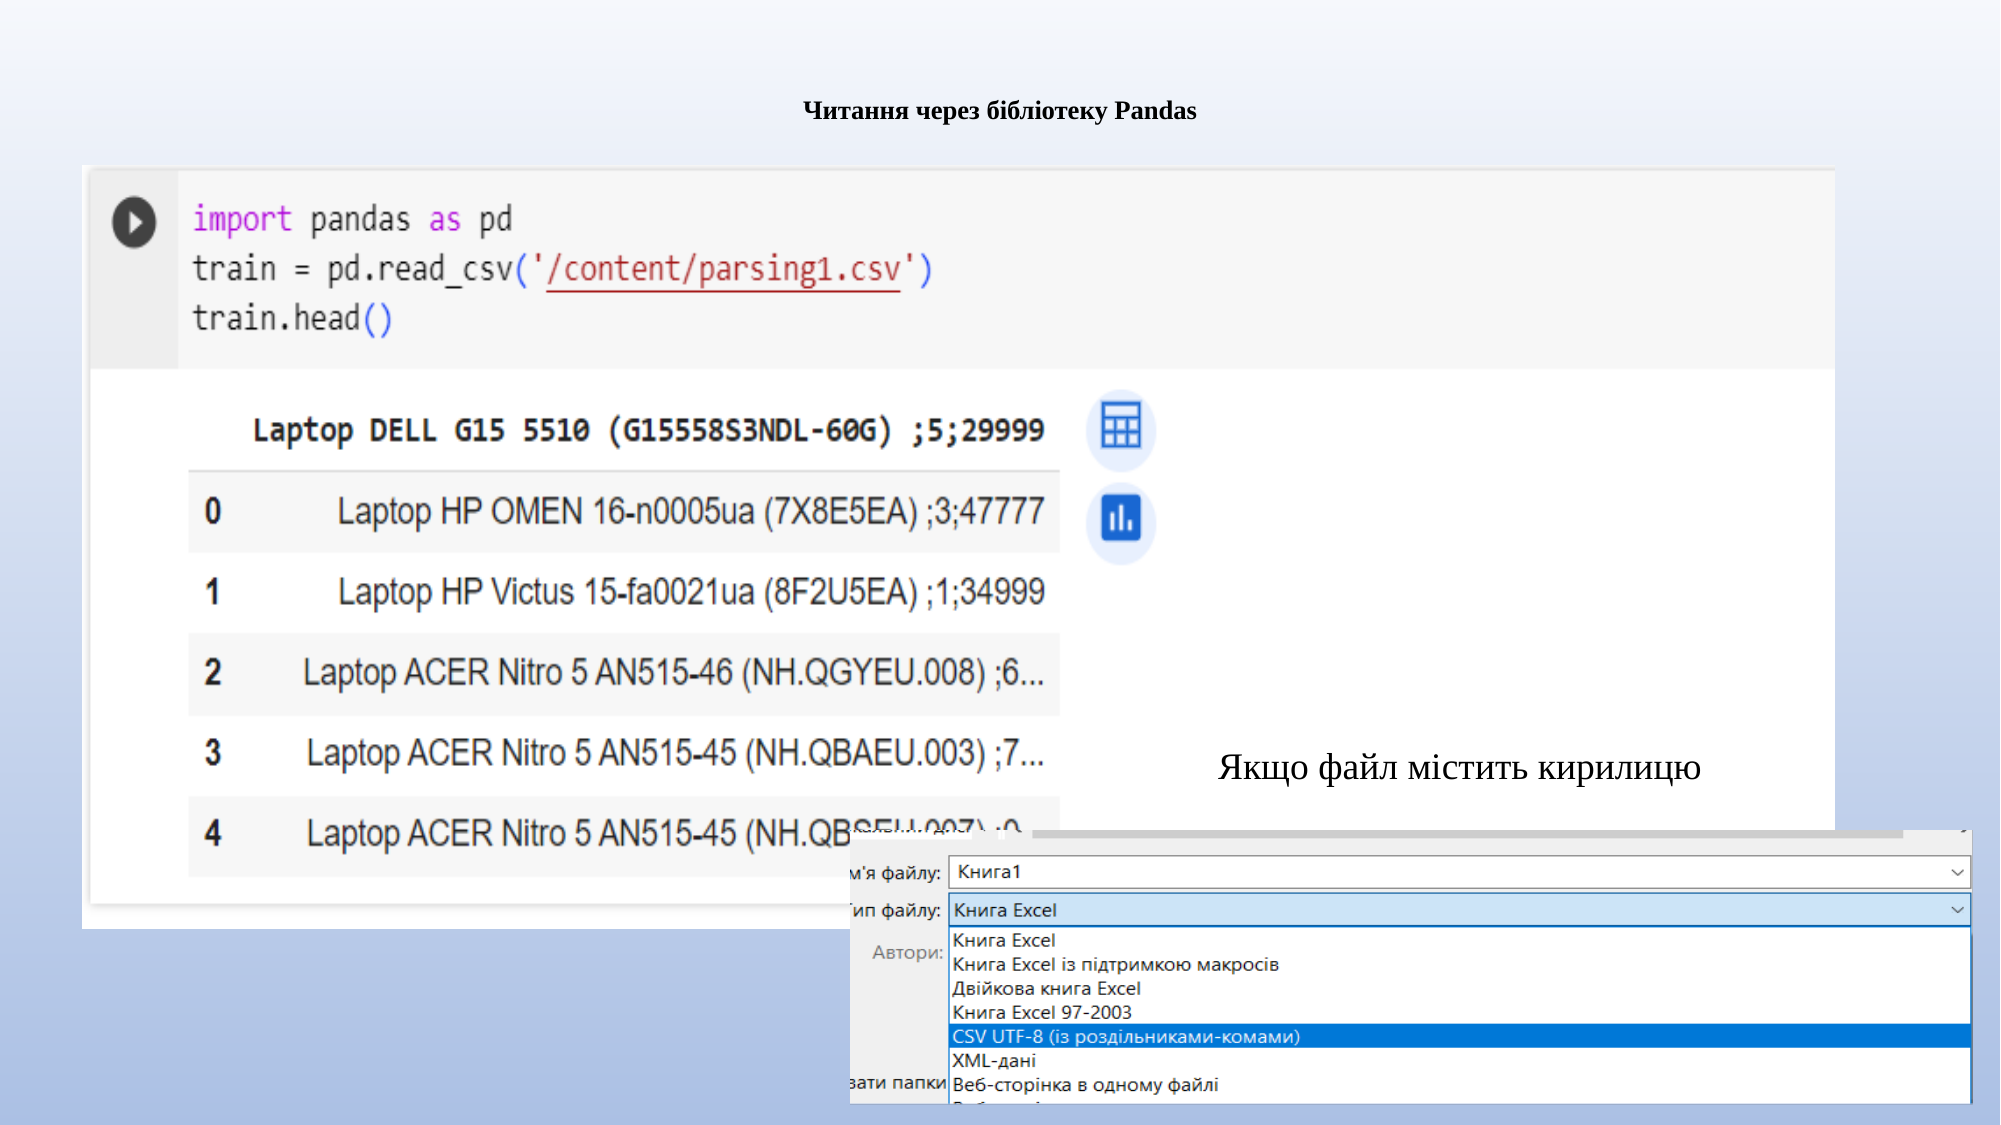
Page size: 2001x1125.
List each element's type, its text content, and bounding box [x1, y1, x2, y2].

picture [850, 830, 2000, 1125]
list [82, 165, 1835, 929]
title Читання через бібліотеку Pandas [137, 59, 1863, 166]
